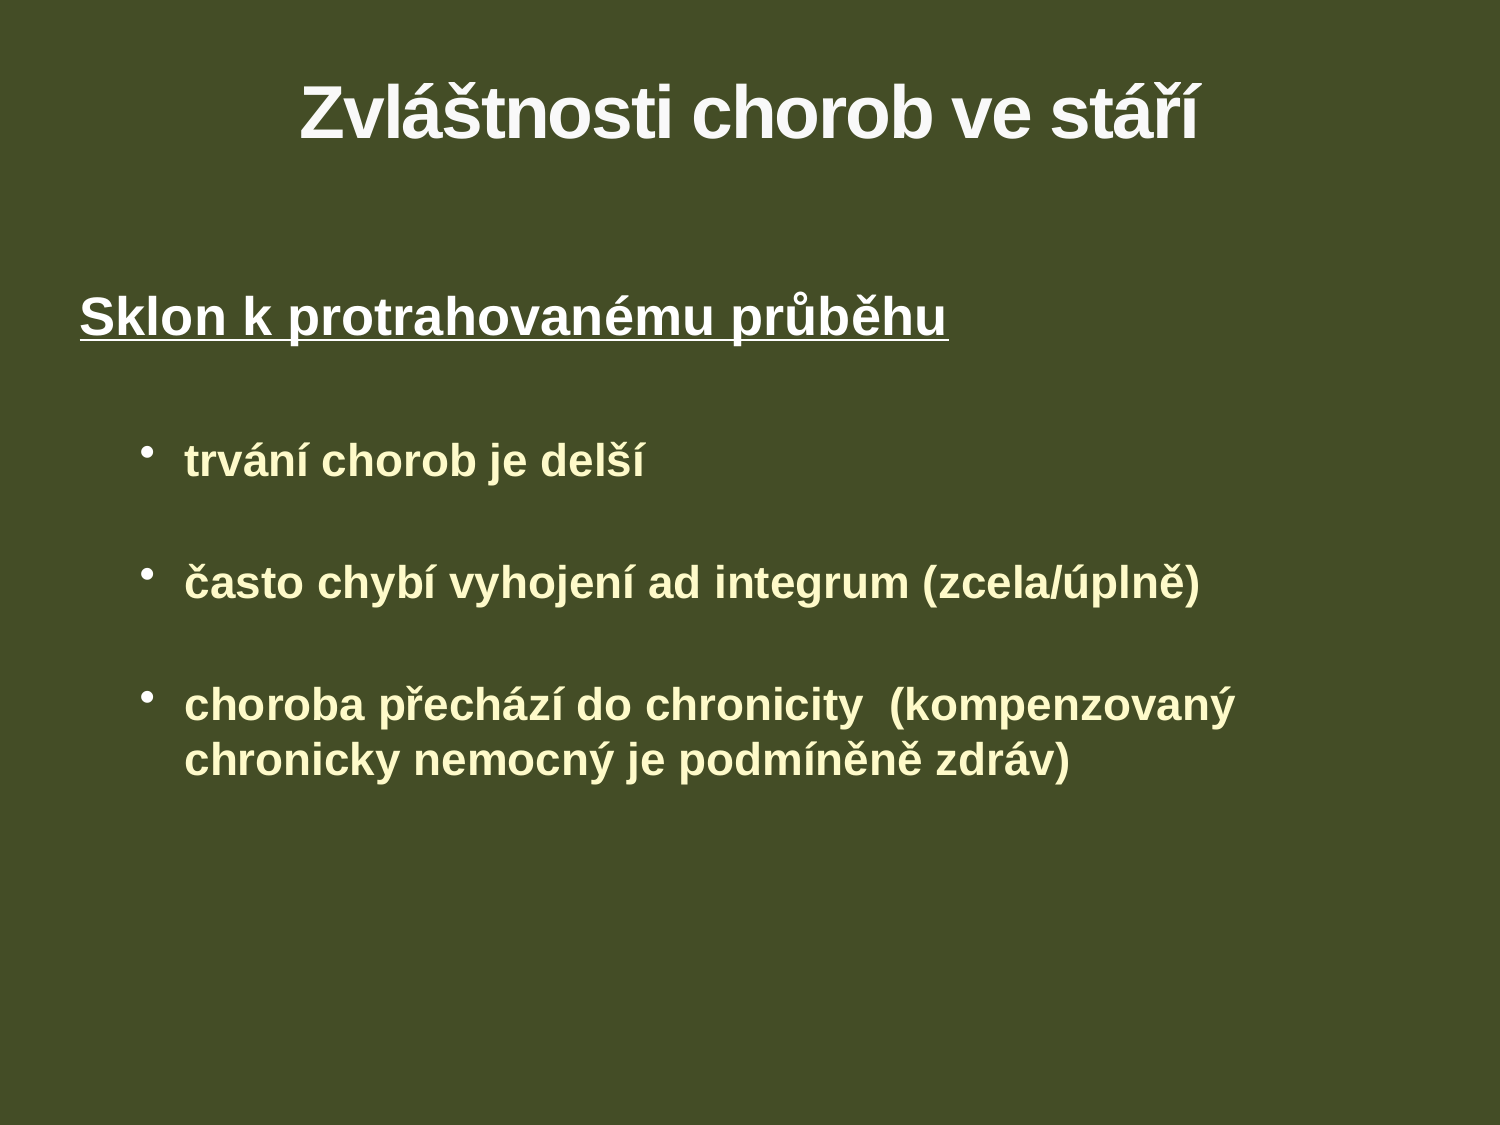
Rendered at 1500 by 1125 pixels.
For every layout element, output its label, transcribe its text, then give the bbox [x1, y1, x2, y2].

title Zvláštnosti chorob ve stáří [74, 24, 1425, 161]
list Sklon k protrahovanému průběhu trvání chorob je delší často chybí vyhojení ad integrum (zcela/úplně) choroba přechází do chronicity (kompenzovaný chronicky nemocný je podmíněně zdráv) [64, 196, 1415, 1035]
